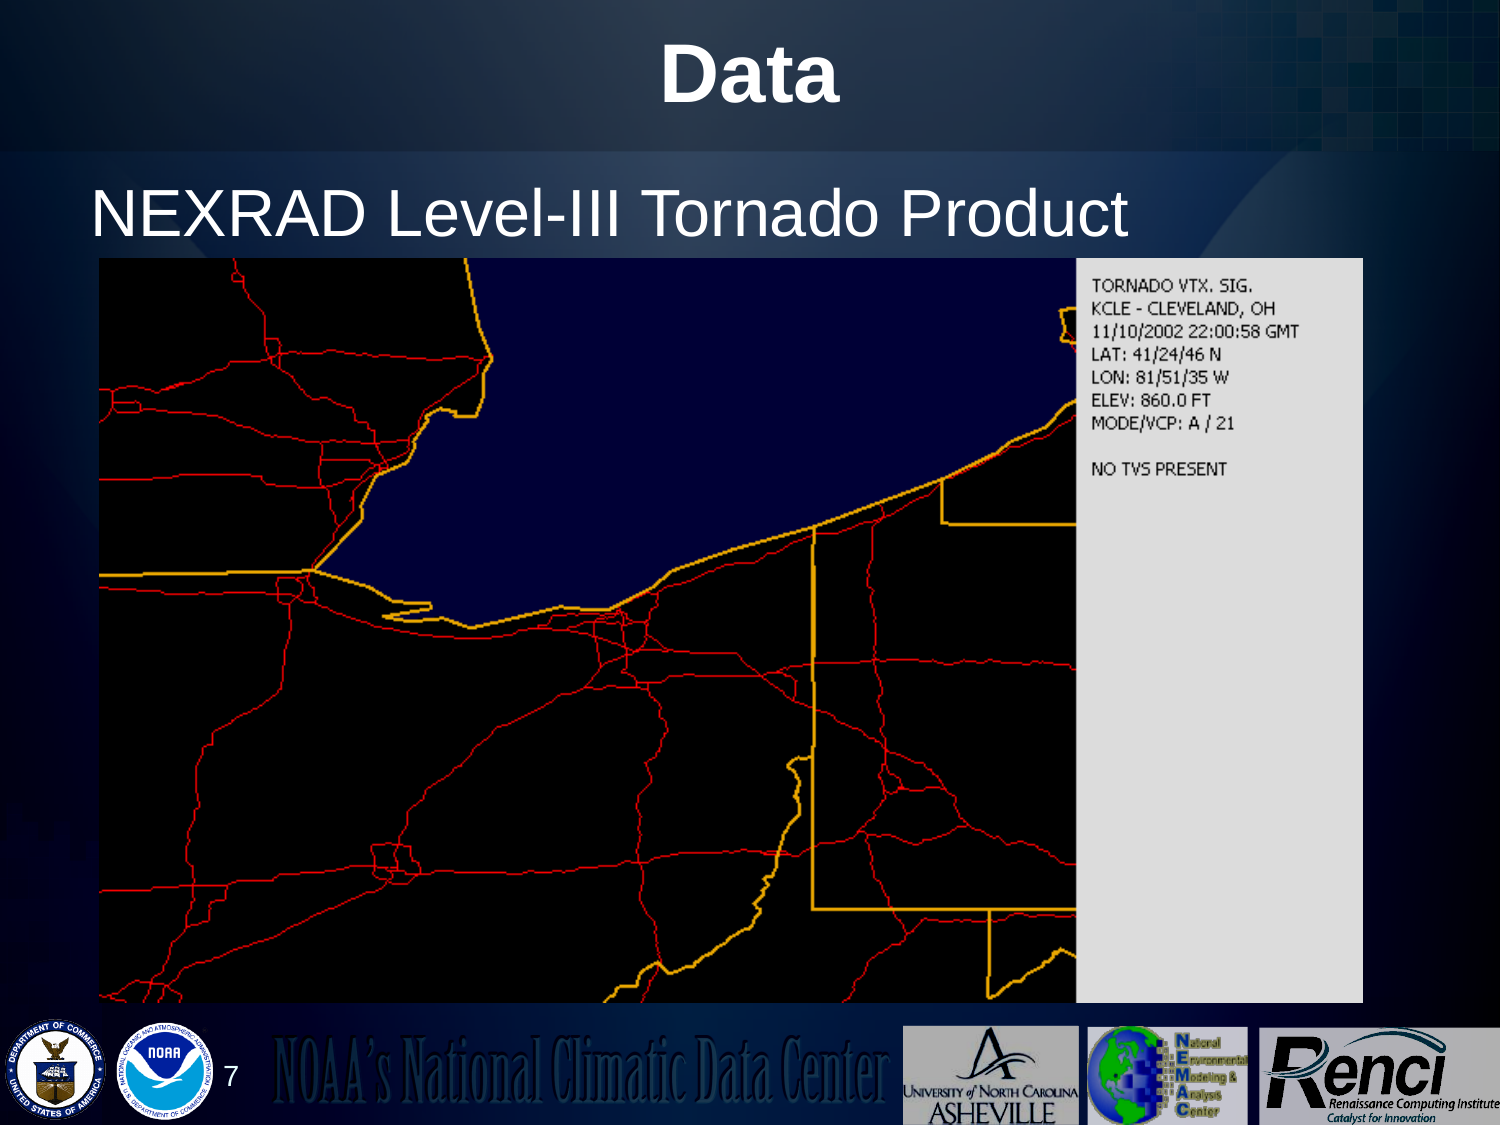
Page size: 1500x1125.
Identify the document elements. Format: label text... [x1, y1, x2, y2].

picture [112, 1018, 217, 1123]
picture [0, 1015, 110, 1125]
title Data [74, 12, 1426, 126]
list NEXRAD Level-III Tornado Product [74, 162, 1426, 1006]
picture [99, 258, 1363, 1003]
